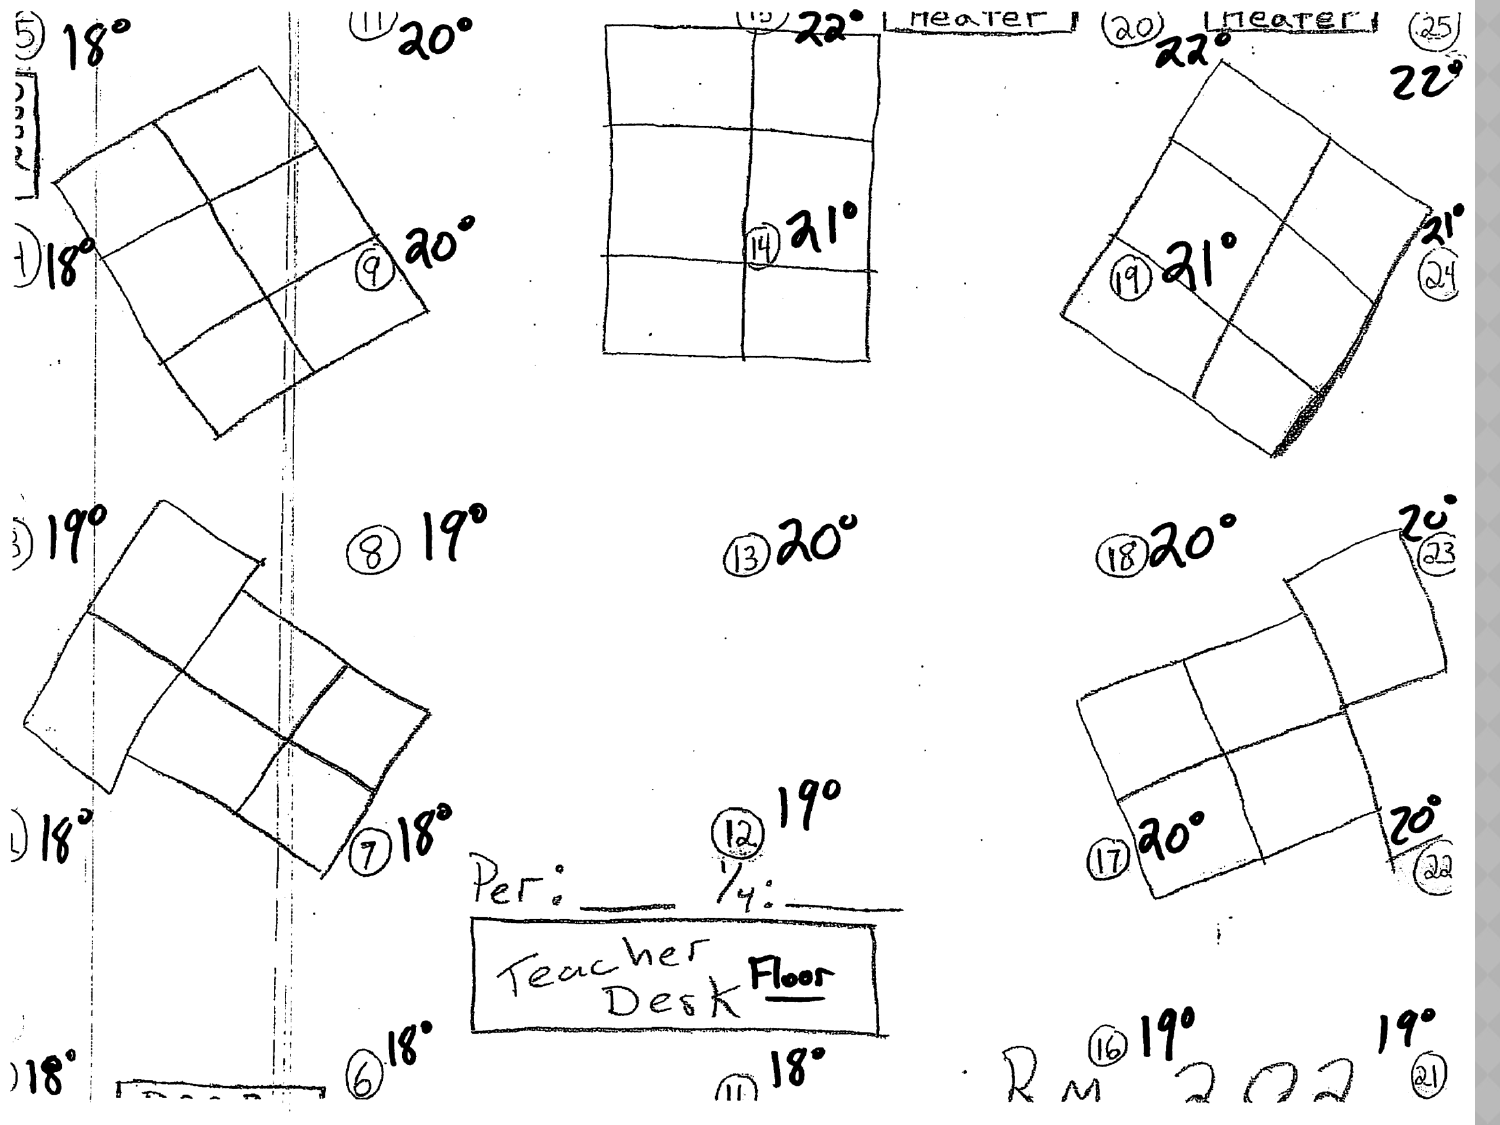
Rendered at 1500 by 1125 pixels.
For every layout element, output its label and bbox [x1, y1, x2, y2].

list [0, 0, 1476, 1125]
